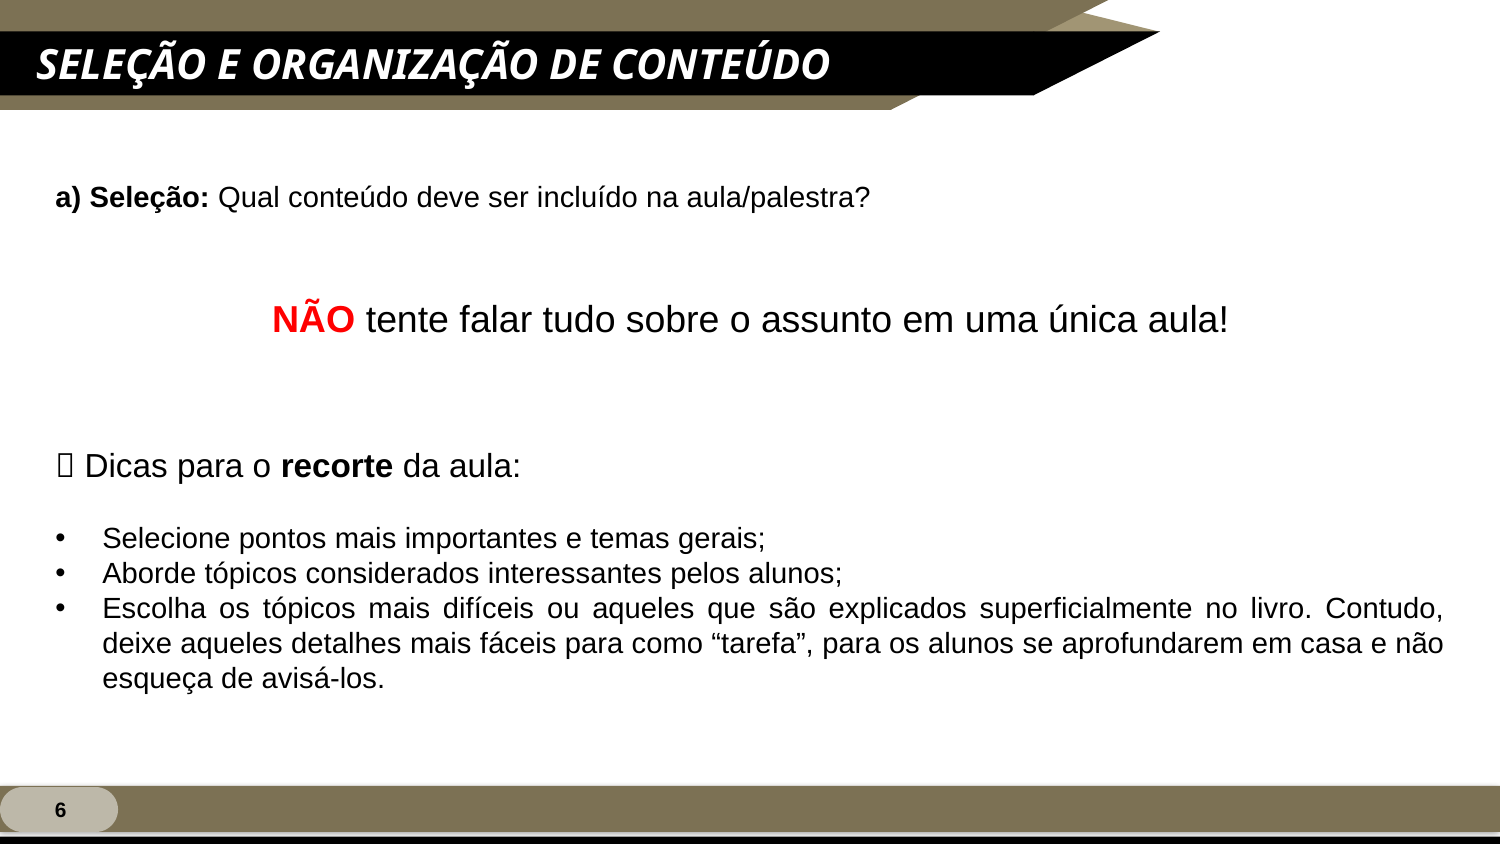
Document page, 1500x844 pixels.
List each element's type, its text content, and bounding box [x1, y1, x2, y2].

slide_number 6 [3, 787, 119, 833]
text_box SELEÇÃO E ORGANIZAÇÃO DE CONTEÚDO [21, 30, 1034, 96]
text_box a) Seleção: Qual conteúdo deve ser incluído na aula/palestra? NÃO tente falar tudo sobre o assunto em uma única aula!  Dicas para o recorte da aula: Selecione pontos mais importantes e temas gerais; Aborde tópicos considerados interessantes pelos alunos; Escolha os tópicos mais difíceis ou aqueles que são explicados superficialmente no livro. Contudo, deixe aqueles detalhes mais fáceis para como “tarefa”, para os alunos se aprofundarem em casa e não esqueça de avisá-los. [40, 162, 1461, 772]
